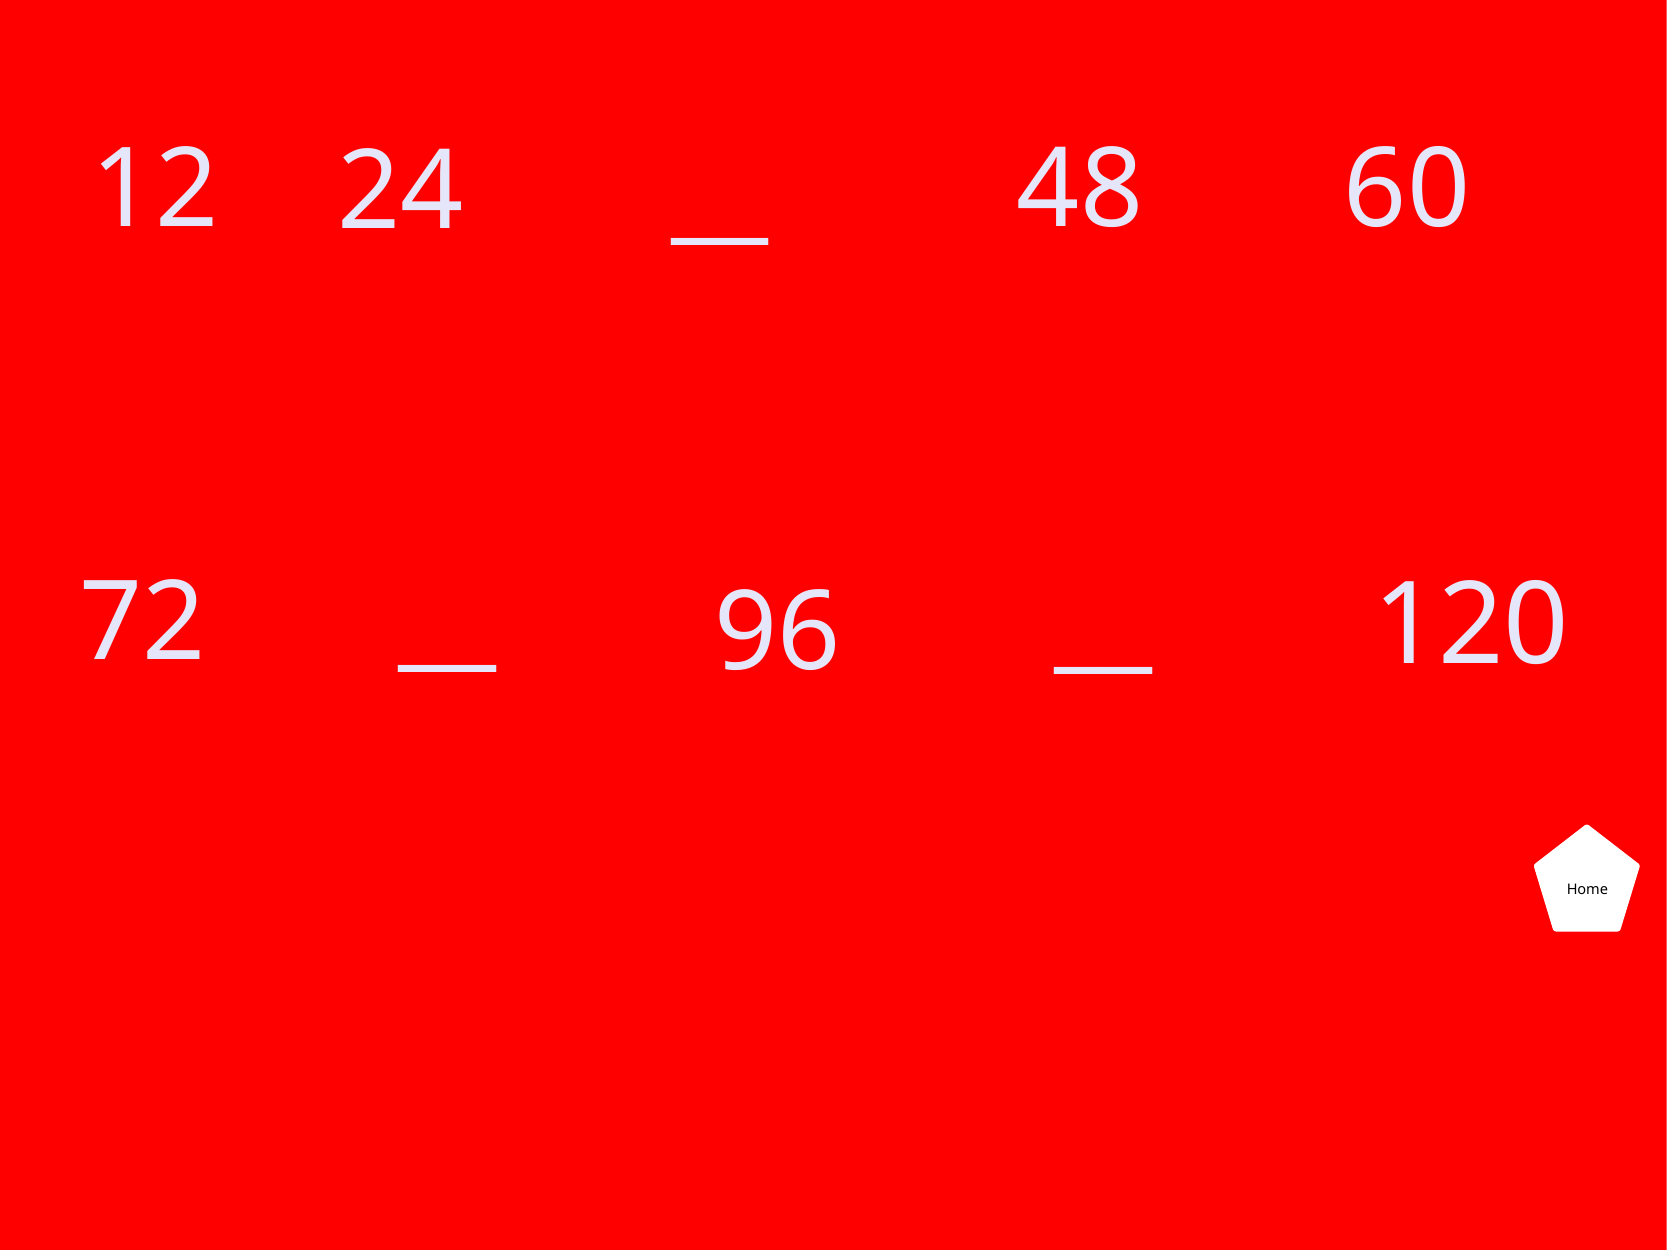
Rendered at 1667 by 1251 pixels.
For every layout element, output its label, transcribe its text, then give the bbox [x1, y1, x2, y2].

text_box 48 [1002, 108, 1329, 256]
text_box __ [383, 537, 738, 685]
text_box 24 [322, 110, 656, 258]
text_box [1536, 827, 1640, 929]
text_box __ [1039, 539, 1394, 687]
text_box 60 [1329, 108, 1667, 256]
text_box 120 [1358, 541, 1667, 694]
text_box 72 [64, 541, 415, 689]
text_box 96 [699, 552, 1046, 700]
text_box 12 [77, 108, 402, 256]
text_box __ [656, 110, 1007, 258]
